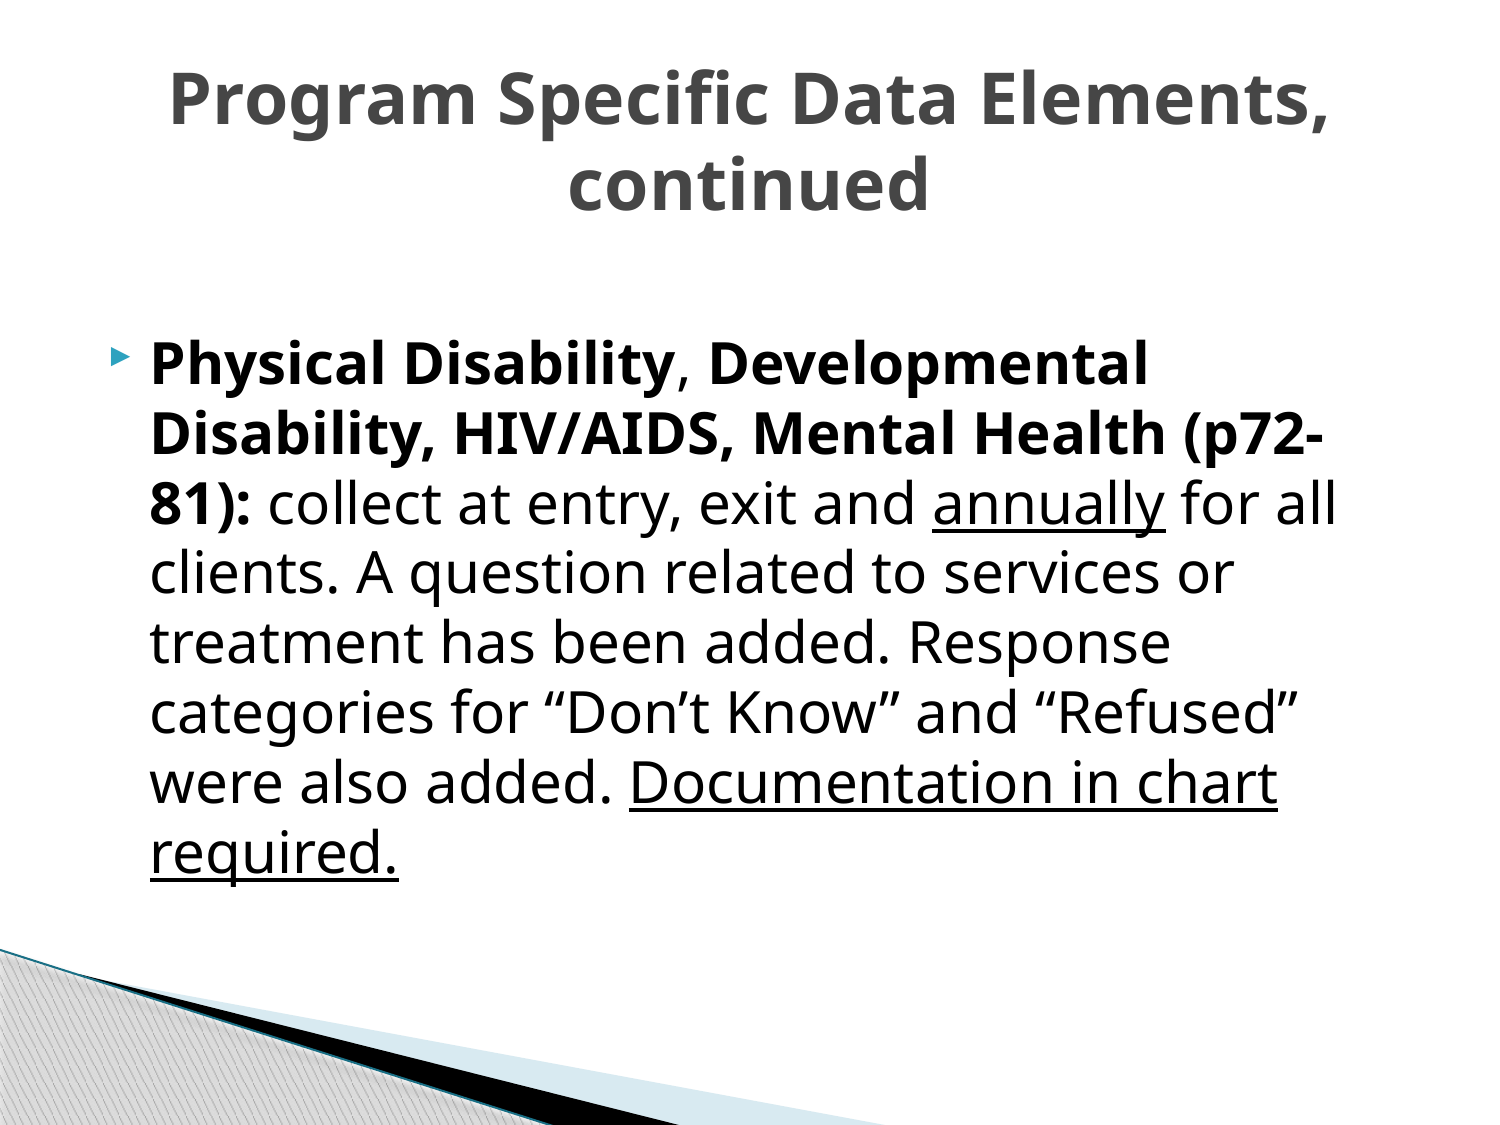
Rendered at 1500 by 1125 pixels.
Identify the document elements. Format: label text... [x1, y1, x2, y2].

title Program Specific Data Elements, continued [75, 45, 1425, 233]
list Physical Disability, Developmental Disability, HIV/AIDS, Mental Health (p72-81): collect at entry, exit and annually for all clients. A question related to services or treatment has been added. Response categories for “Don’t Know” and “Refused” were also added. Documentation in chart required. [75, 243, 1425, 986]
